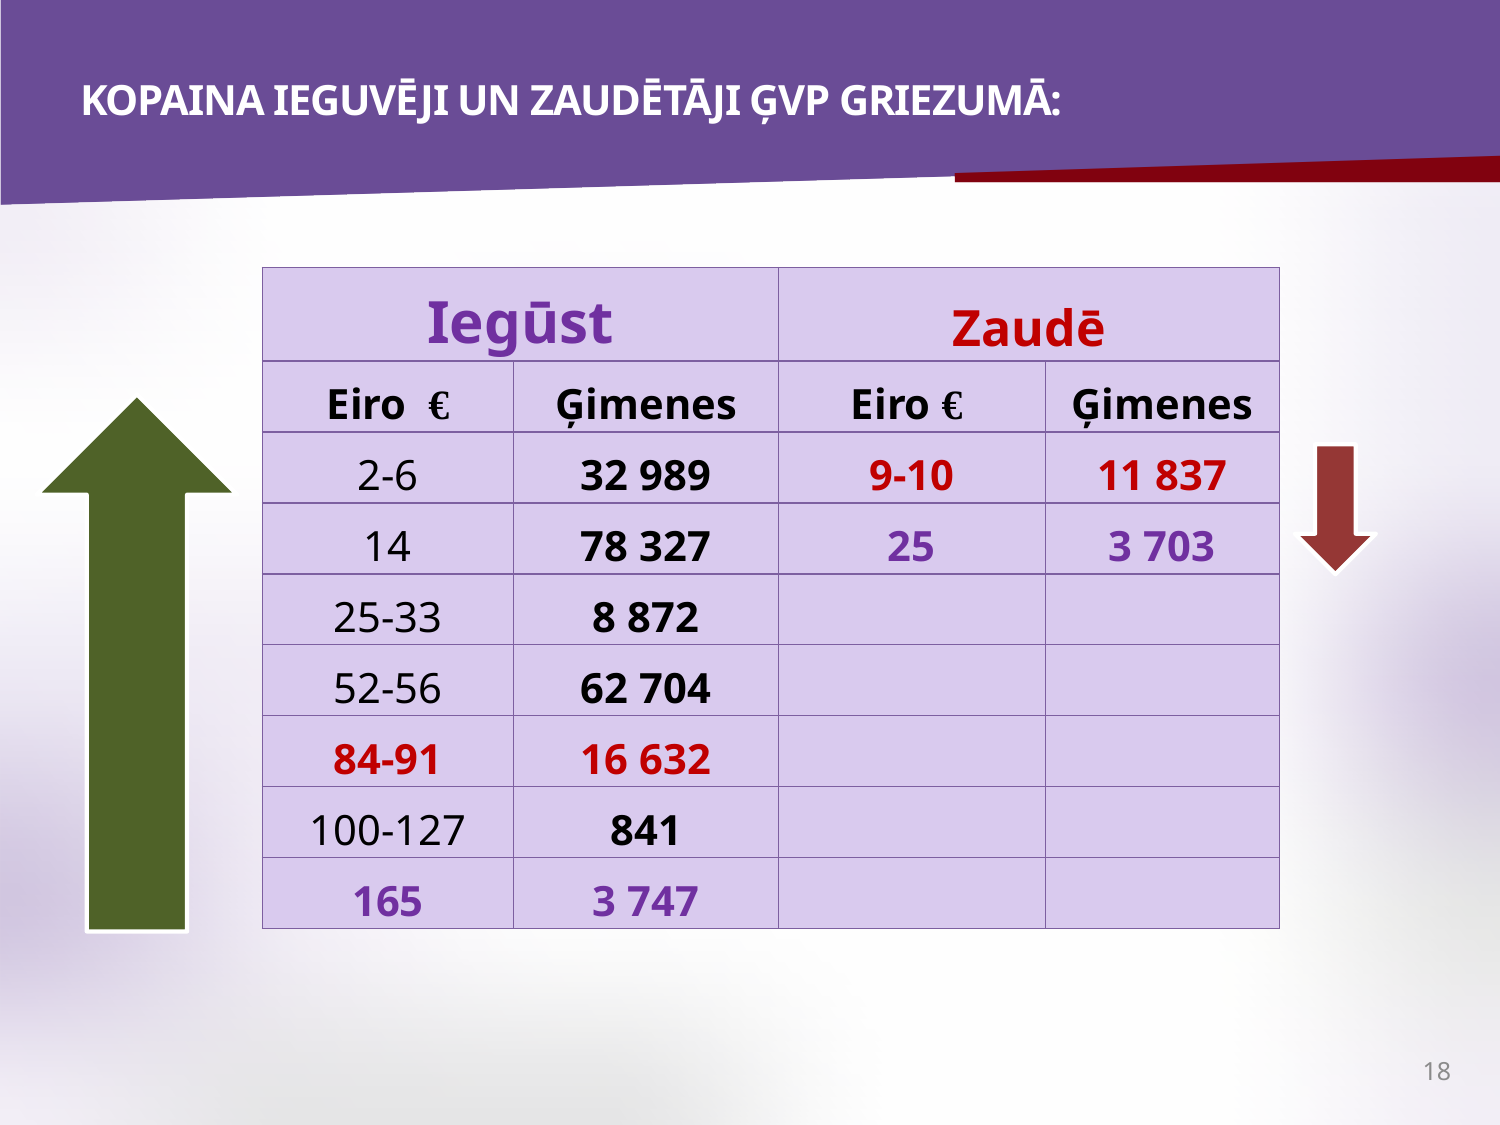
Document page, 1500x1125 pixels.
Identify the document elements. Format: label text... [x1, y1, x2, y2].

table_cell 3 747 [514, 858, 778, 928]
picture [0, 0, 1500, 1125]
table_cell 9-10 [779, 433, 1045, 502]
table_header Zaudē [779, 268, 1279, 360]
table_cell [779, 575, 1045, 644]
table_header Iegūst [263, 268, 778, 360]
text_box [1292, 442, 1378, 577]
table_cell [1046, 716, 1279, 786]
table_cell 78 327 [514, 504, 778, 573]
table_cell Eiro € [779, 362, 1045, 431]
table_cell [1046, 575, 1279, 644]
table_cell 32 989 [514, 433, 778, 502]
table_cell 14 [263, 504, 513, 573]
table_cell [779, 858, 1045, 928]
table_cell Eiro € [263, 362, 513, 431]
table_cell [1046, 645, 1279, 715]
table_cell 100-127 [263, 787, 513, 857]
table_cell 8 872 [514, 575, 778, 644]
table_cell Ģimenes [514, 362, 778, 431]
table_cell 52-56 [263, 645, 513, 715]
text_box [34, 392, 240, 934]
table_cell 16 632 [514, 716, 778, 786]
table_cell 3 703 [1046, 504, 1279, 573]
table_cell [1046, 858, 1279, 928]
table_cell [779, 787, 1045, 857]
text_box [82, 232, 1459, 1103]
table_cell 841 [514, 787, 778, 857]
table_cell [779, 645, 1045, 715]
slide_number 18 [1116, 1042, 1467, 1103]
table_cell Ģimenes [1046, 362, 1279, 431]
table_cell 2-6 [263, 433, 513, 502]
table_cell 165 [263, 858, 513, 928]
table_cell 84-91 [263, 716, 513, 786]
table_cell 25-33 [263, 575, 513, 644]
table_cell 25 [779, 504, 1045, 573]
table_cell 62 704 [514, 645, 778, 715]
table_cell [779, 716, 1045, 786]
table_cell 11 837 [1046, 433, 1279, 502]
table_cell [1046, 787, 1279, 857]
